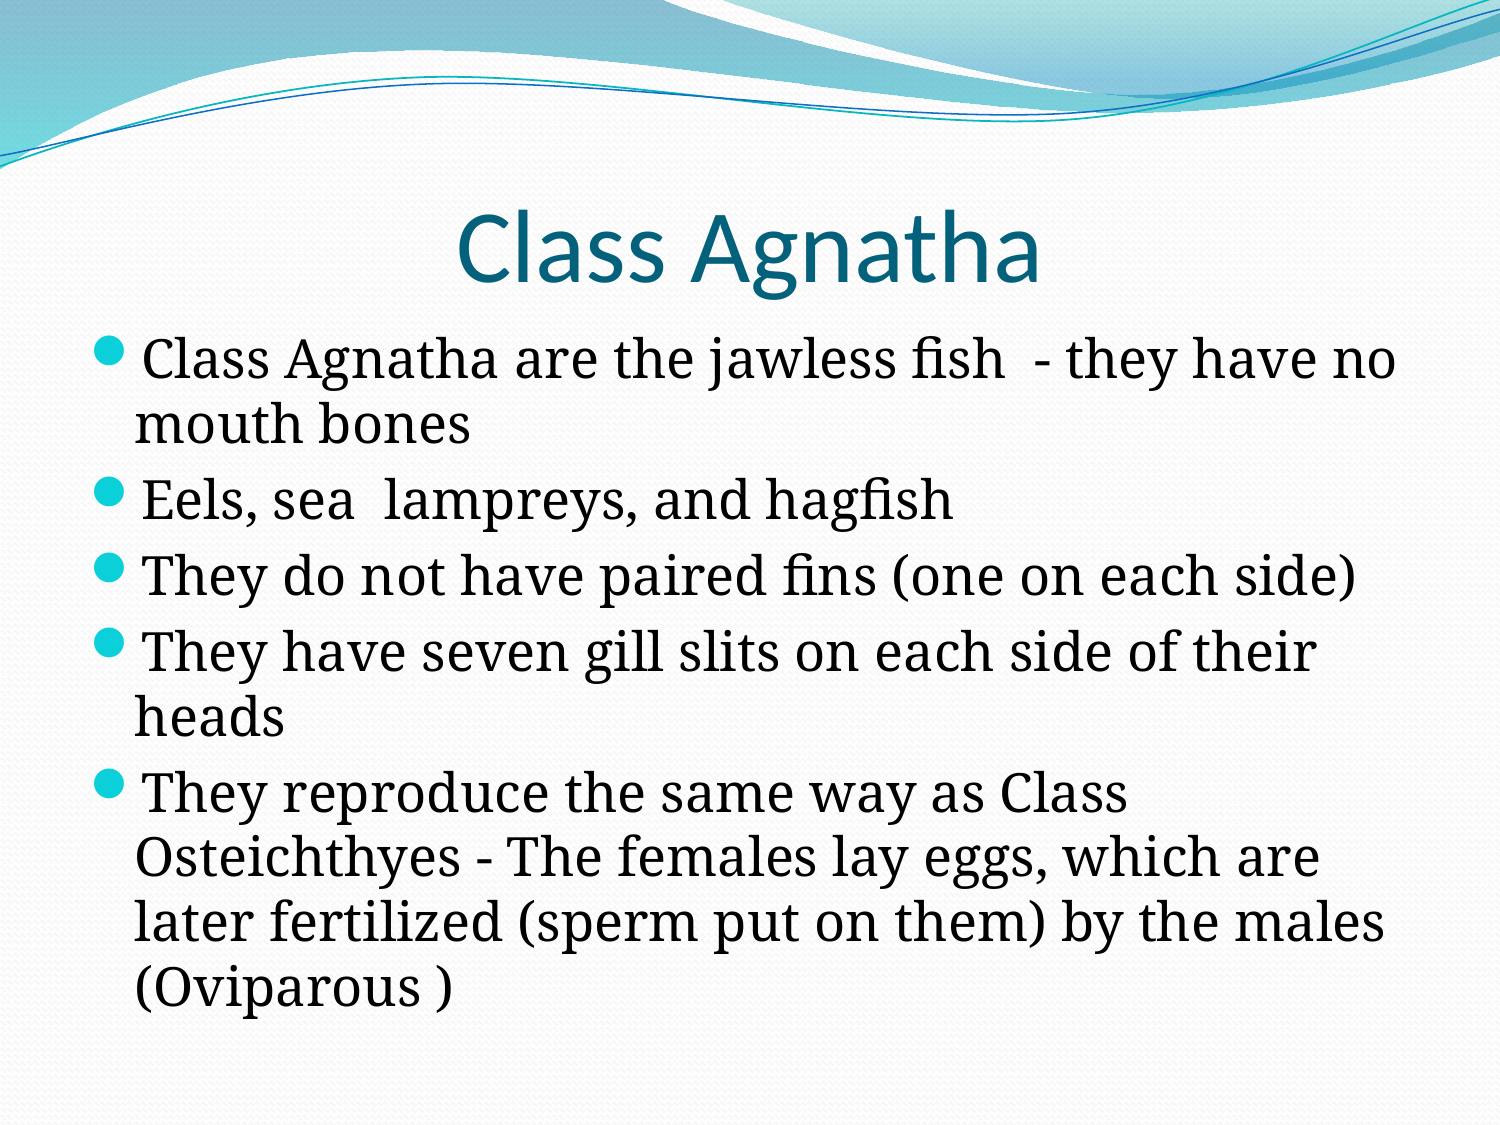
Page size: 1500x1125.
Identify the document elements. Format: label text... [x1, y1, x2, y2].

title Class Agnatha [75, 115, 1425, 303]
list Class Agnatha are the jawless fish - they have no mouth bones Eels, sea lampreys, and hagfish They do not have paired fins (one on each side) They have seven gill slits on each side of their heads They reproduce the same way as Class Osteichthyes - The females lay eggs, which are later fertilized (sperm put on them) by the males (Oviparous ) [75, 317, 1425, 1038]
